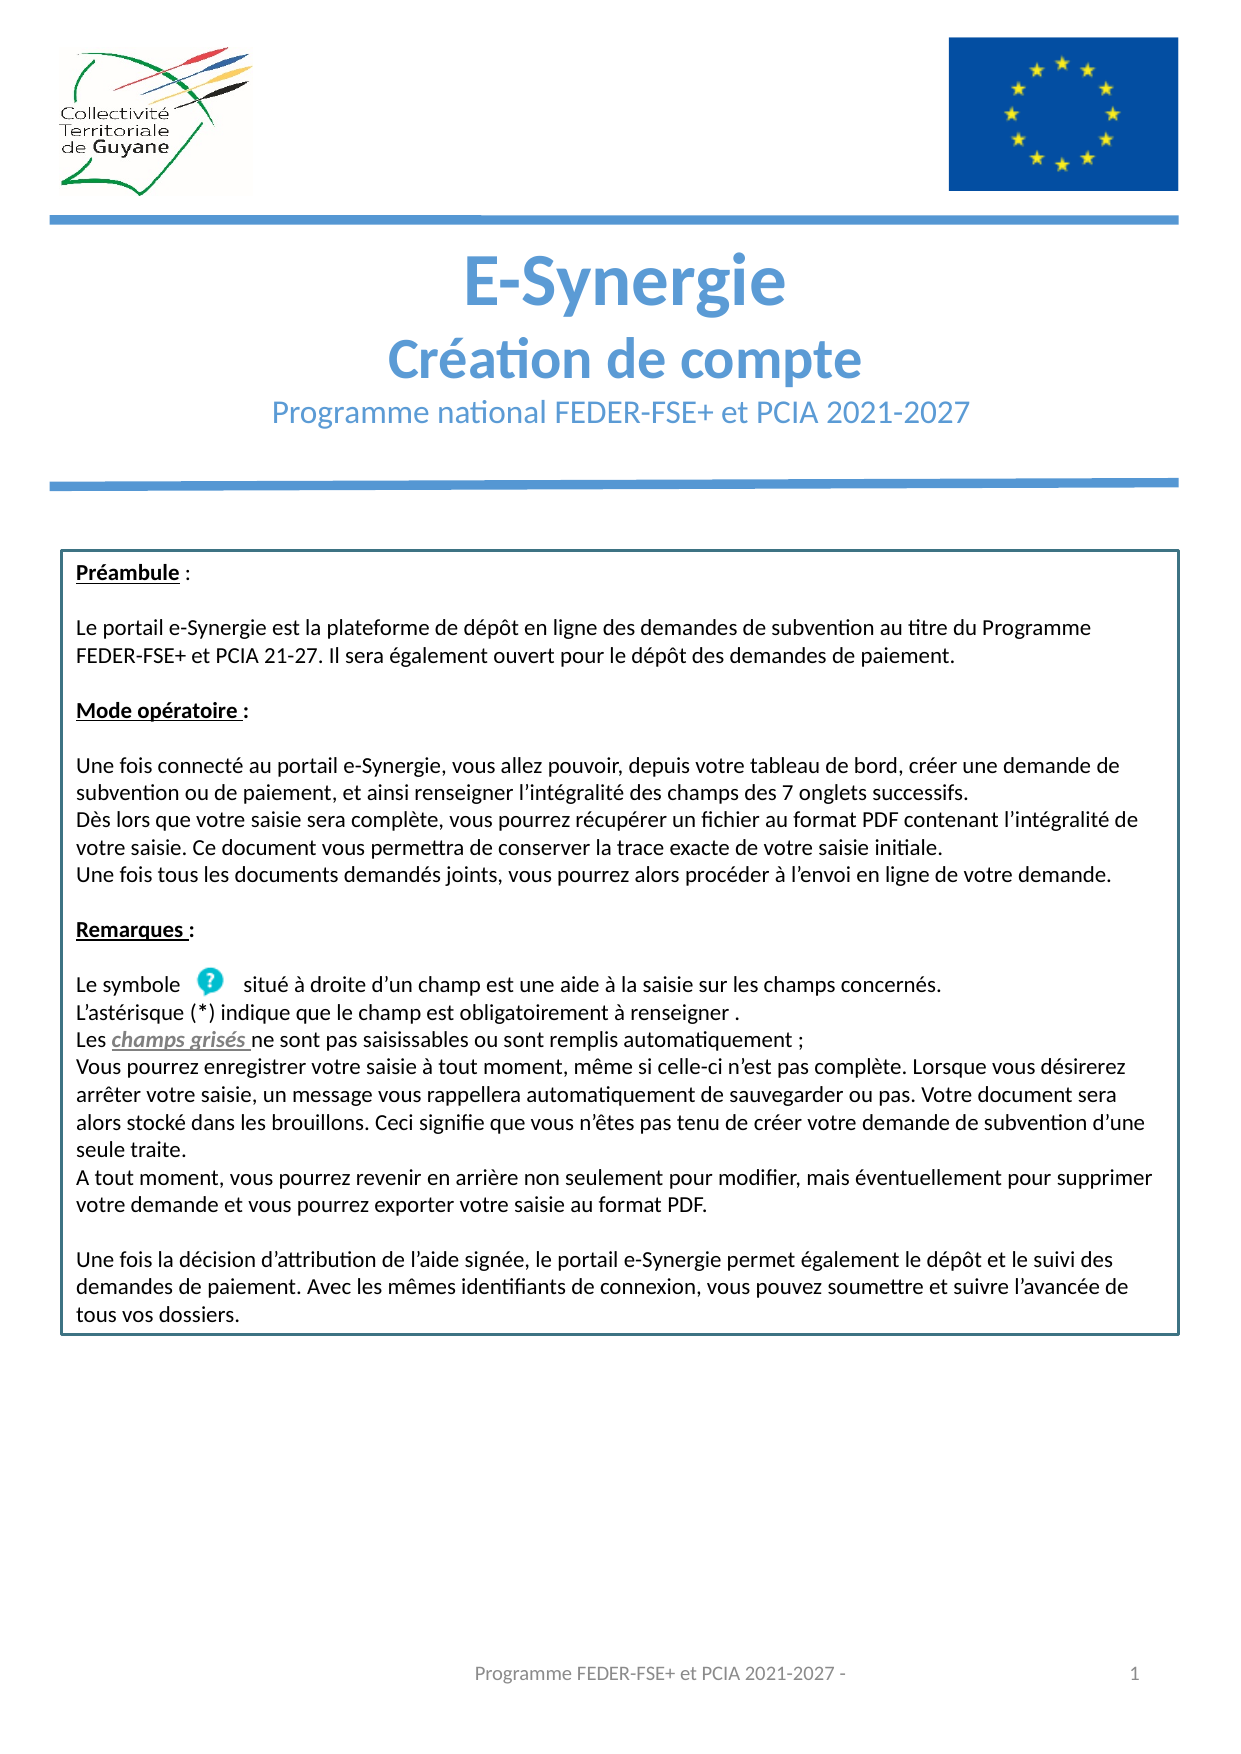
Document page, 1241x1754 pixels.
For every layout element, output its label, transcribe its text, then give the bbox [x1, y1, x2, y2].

text_box Programme FEDER-FSE+ et PCIA 2021-2027 - [300, 1625, 875, 1719]
picture [948, 37, 1179, 191]
picture [192, 963, 228, 1002]
text_box [49, 481, 1179, 488]
text_box Préambule : Le portail e-Synergie est la plateforme de dépôt en ligne des demandes de subvention au titre du Programme FEDER-FSE+ et PCIA 21-27. Il sera également ouvert pour le dépôt des demandes de paiement. Mode opératoire : Une fois connecté au portail e-Synergie, vous allez pouvoir, depuis votre tableau de bord, créer une demande de subvention ou de paiement, et ainsi renseigner l’intégralité des champs des 7 onglets successifs. Dès lors que votre saisie sera complète, vous pourrez récupérer un fichier au format PDF contenant l’intégralité de votre saisie. Ce document vous permettra de conserver la trace exacte de votre saisie initiale. Une fois tous les documents demandés joints, vous pourrez alors procéder à l’envoi en ligne de votre demande. Remarques : Le symbole situé à droite d’un champ est une aide à la saisie sur les champs concernés. L’astérisque (*) indique que le champ est obligatoirement à renseigner . Les champs grisés ne sont pas saisissables ou sont remplis automatiquement ; Vous pourrez enregistrer votre saisie à tout moment, même si celle-ci n’est pas complète. Lorsque vous désirerez arrêter votre saisie, un message vous rappellera automatiquement de sauvegarder ou pas. Votre document sera alors stocké dans les brouillons. Ceci signifie que vous n’êtes pas tenu de créer votre demande de subvention d’une seule traite. A tout moment, vous pourrez revenir en arrière non seulement pour modifier, mais éventuellement pour supprimer votre demande et vous pourrez exporter votre saisie au format PDF. Une fois la décision d’attribution de l’aide signée, le portail e-Synergie permet également le dépôt et le suivi des demandes de paiement. Avec les mêmes identifiants de connexion, vous pouvez soumettre et suivre l’avancée de tous vos dossiers. [61, 550, 1179, 1335]
text_box E-Synergie Création de compte Programme national FEDER-FSE+ et PCIA 2021-2027 [64, 222, 1187, 478]
picture [58, 46, 254, 197]
text_box 1 [875, 1625, 1155, 1719]
